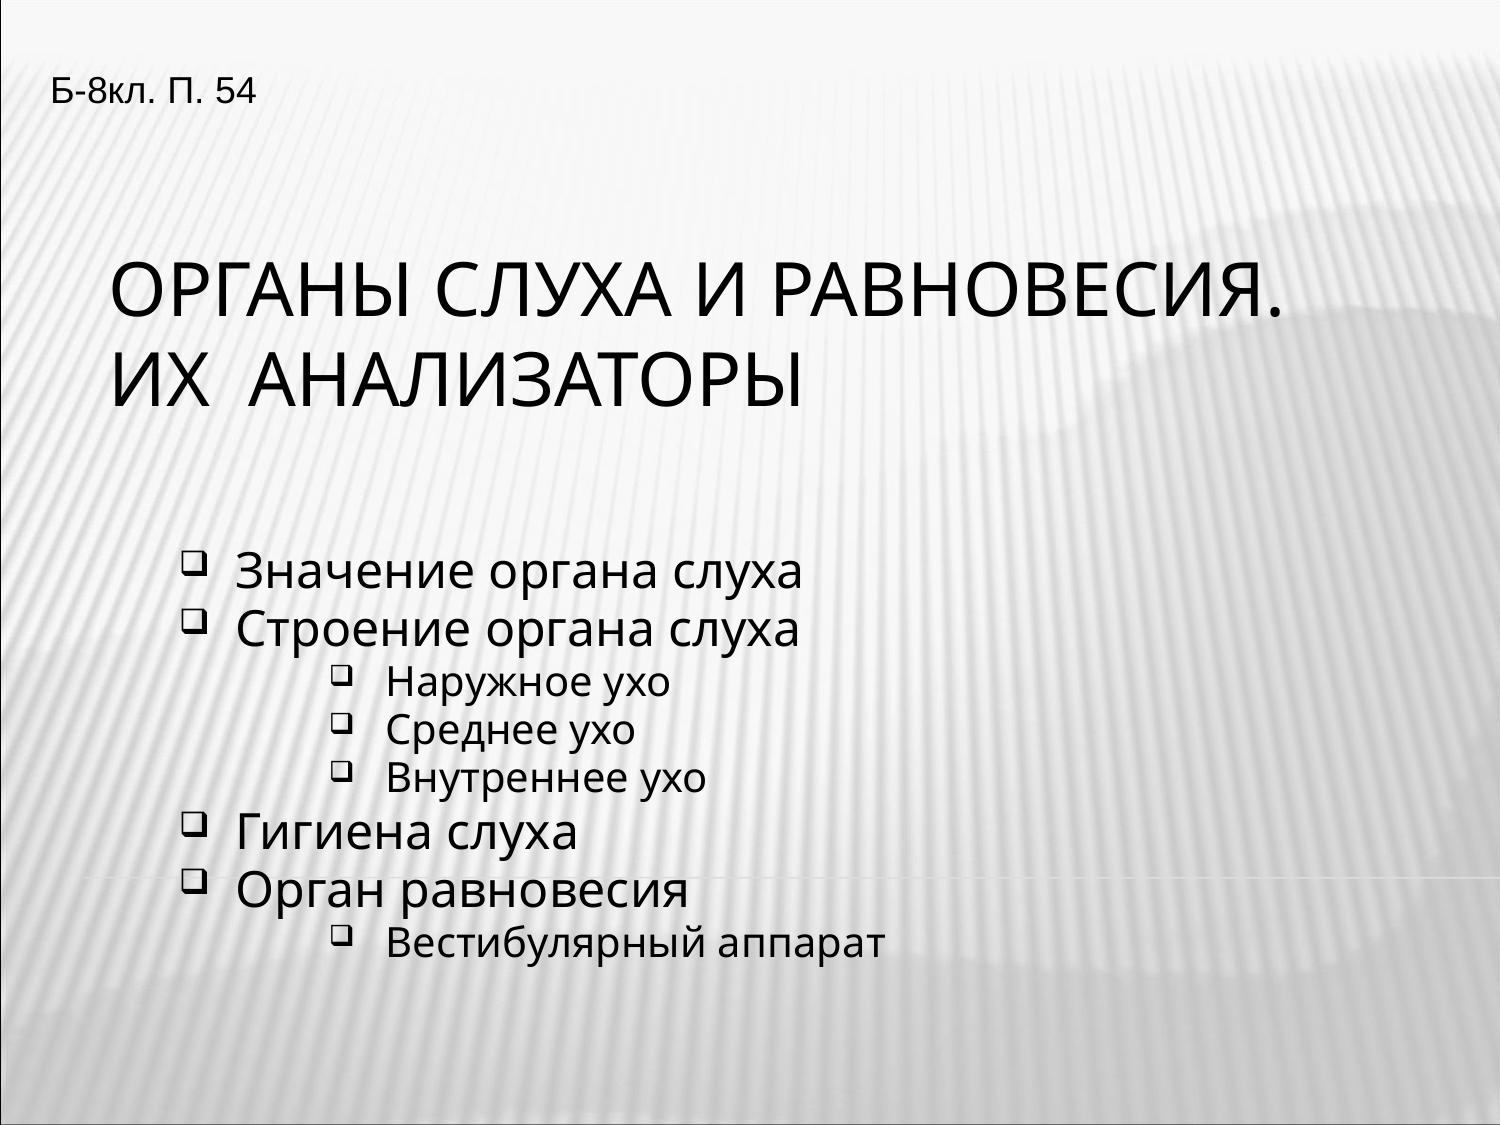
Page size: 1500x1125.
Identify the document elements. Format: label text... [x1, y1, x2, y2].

title Органы слуха и равновесия. Их анализаторы [93, 234, 1369, 476]
text_box Б-8кл. П. 54 [35, 58, 282, 119]
picture [0, 0, 1500, 1125]
subtitle Значение органа слуха Строение органа слуха Наружное ухо Среднее ухо Внутреннее ухо Гигиена слуха Орган равновесия Вестибулярный аппарат [164, 479, 1275, 973]
